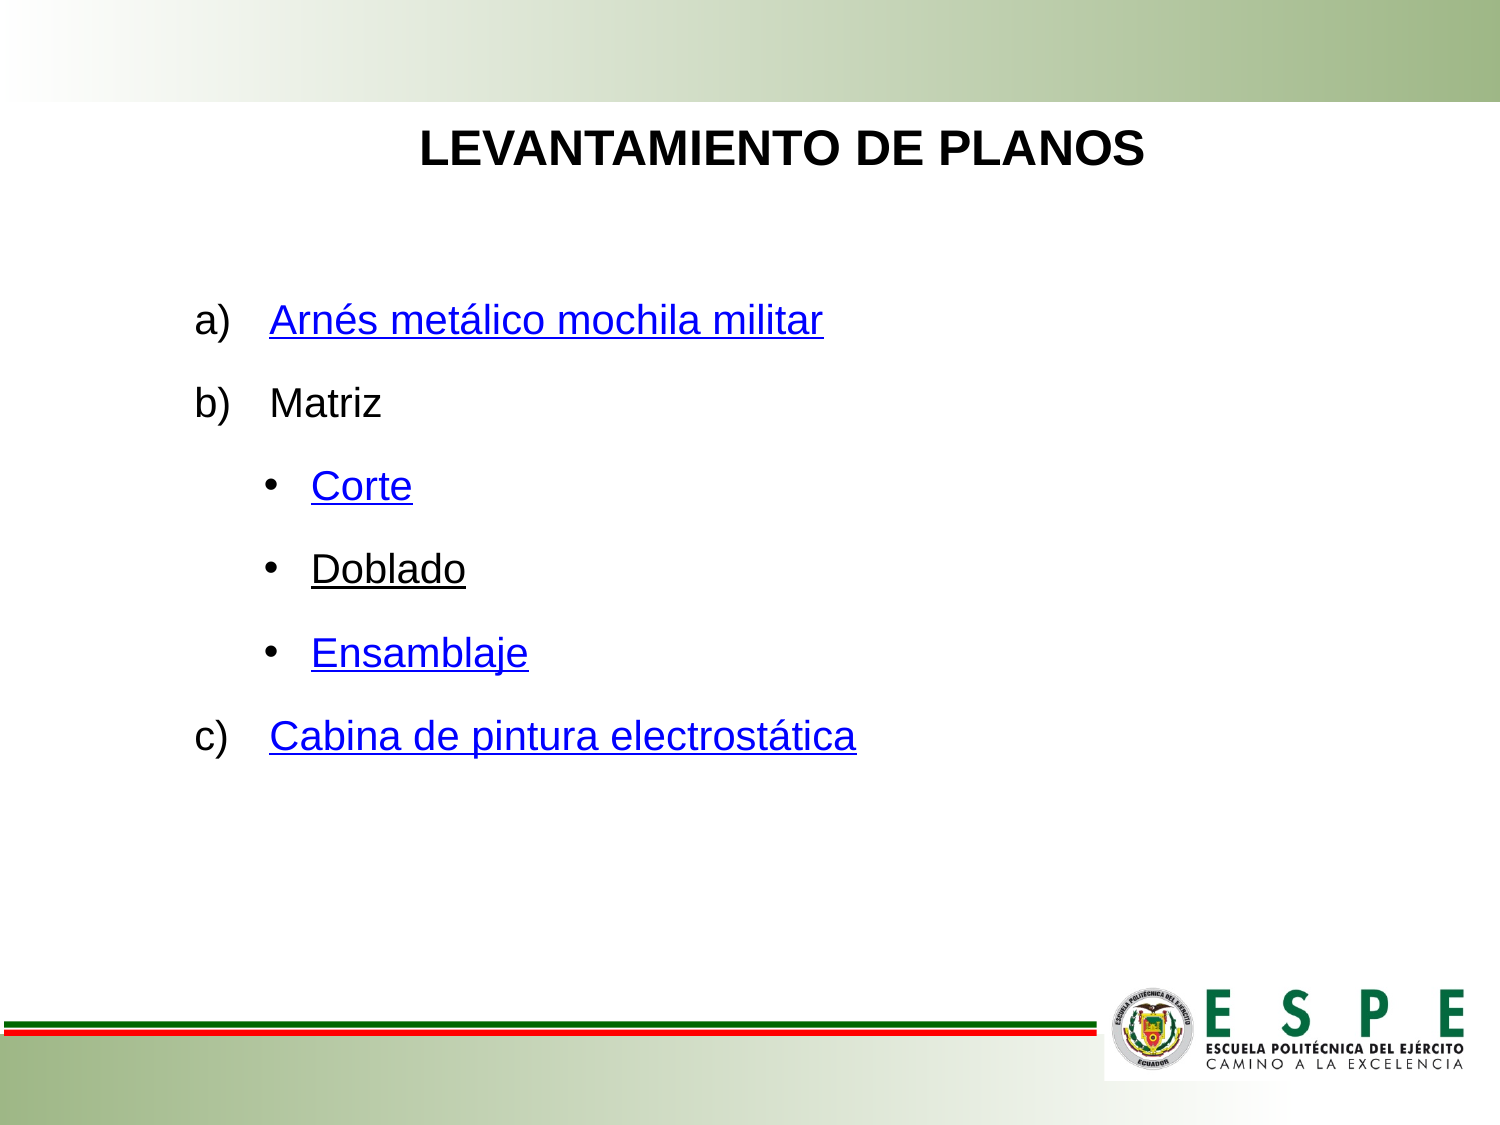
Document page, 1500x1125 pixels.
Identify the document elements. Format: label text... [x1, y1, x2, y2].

picture [1104, 976, 1483, 1081]
list LEVANTAMIENTO DE PLANOS Arnés metálico mochila militar Matriz Corte Doblado Ensamblaje Cabina de pintura electrostática [107, 562, 1384, 809]
